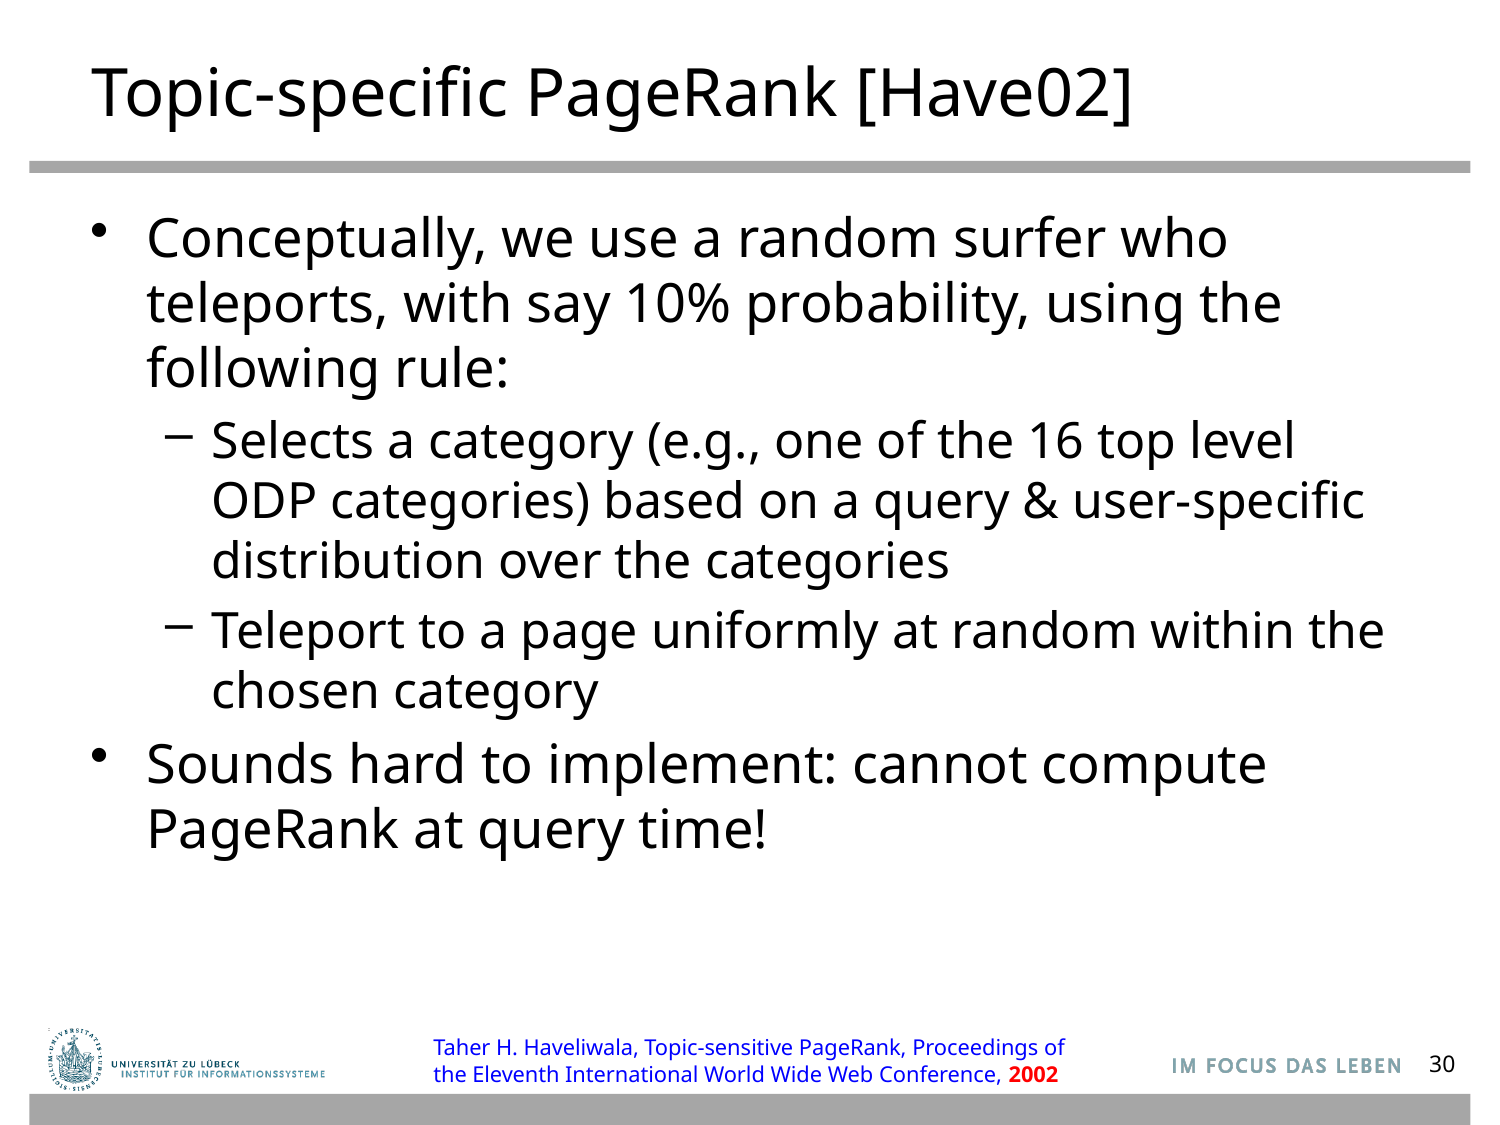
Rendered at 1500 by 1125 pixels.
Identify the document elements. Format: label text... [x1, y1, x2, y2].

slide_number 30 [1305, 1050, 1471, 1083]
picture [1173, 1058, 1305, 1073]
list Conceptually, we use a random surfer who teleports, with say 10% probability, using the following rule: Selects a category (e.g., one of the 16 top level ODP categories) based on a query & user-specific distribution over the categories Teleport to a page uniformly at random within the chosen category Sounds hard to implement: cannot compute PageRank at query time! [75, 196, 1425, 1012]
title Topic-specific PageRank [Have02] [76, 42, 1427, 126]
text_box Taher H. Haveliwala, Topic-sensitive PageRank, Proceedings of the Eleventh International World Wide Web Conference, 2002 [416, 1026, 1088, 1094]
